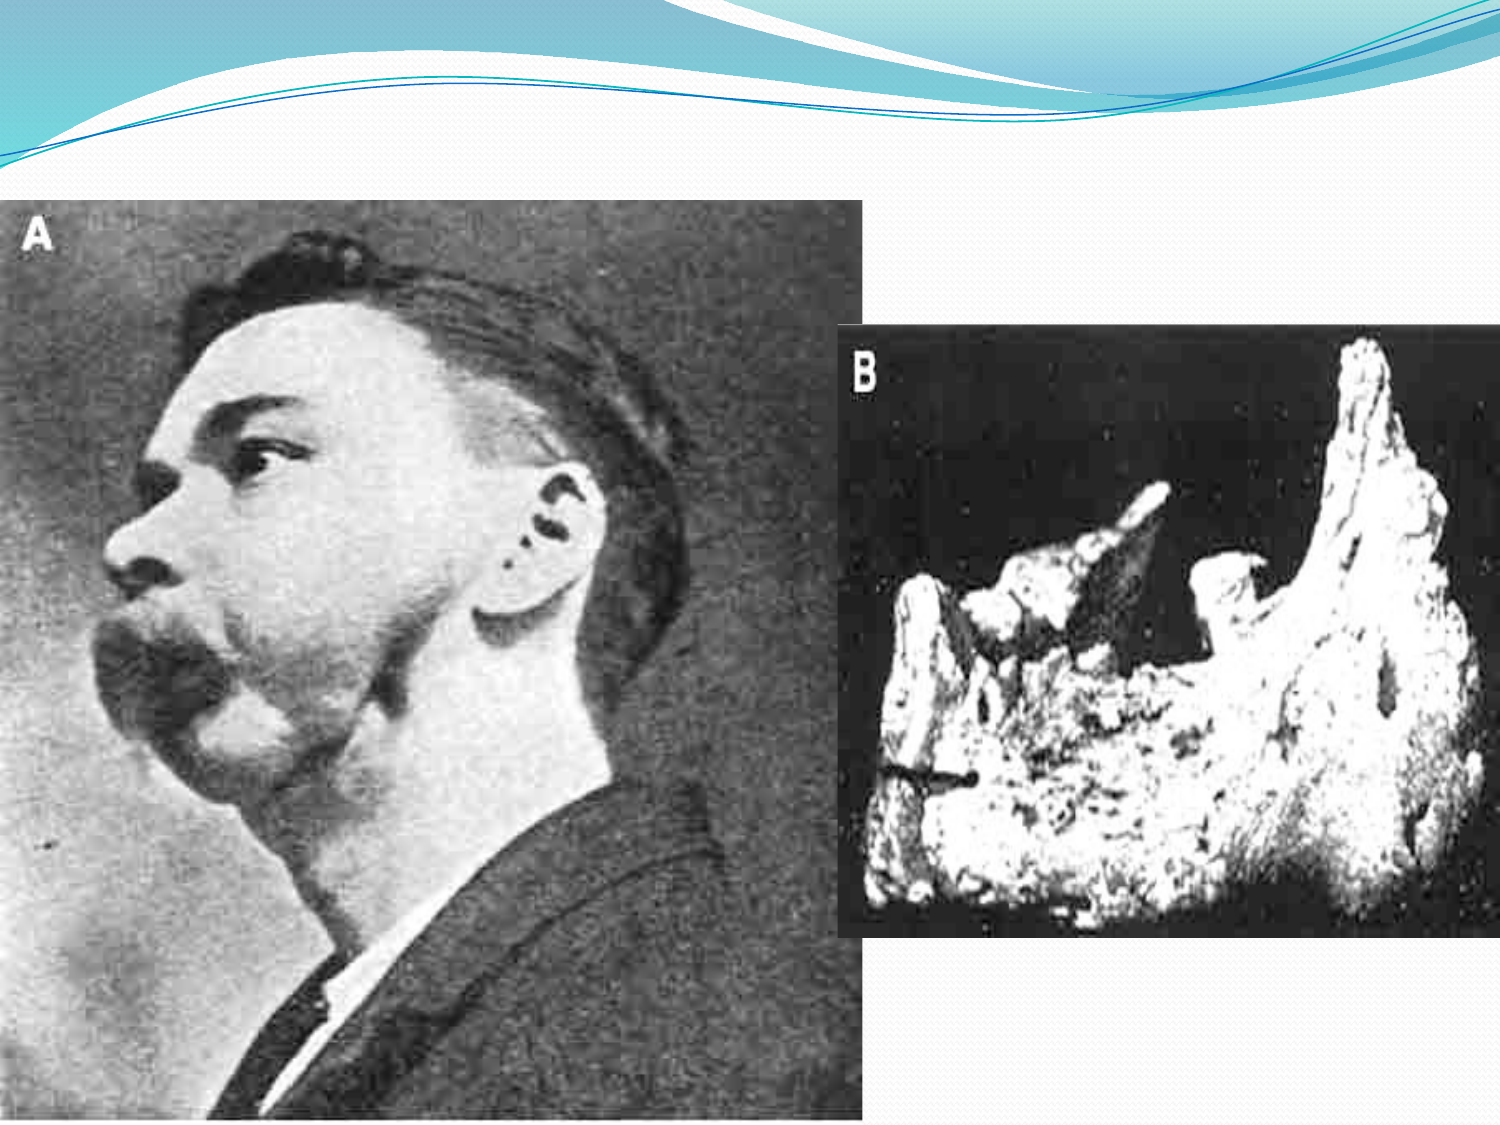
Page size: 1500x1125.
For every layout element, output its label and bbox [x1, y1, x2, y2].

picture [837, 324, 1500, 938]
list [0, 199, 863, 1125]
